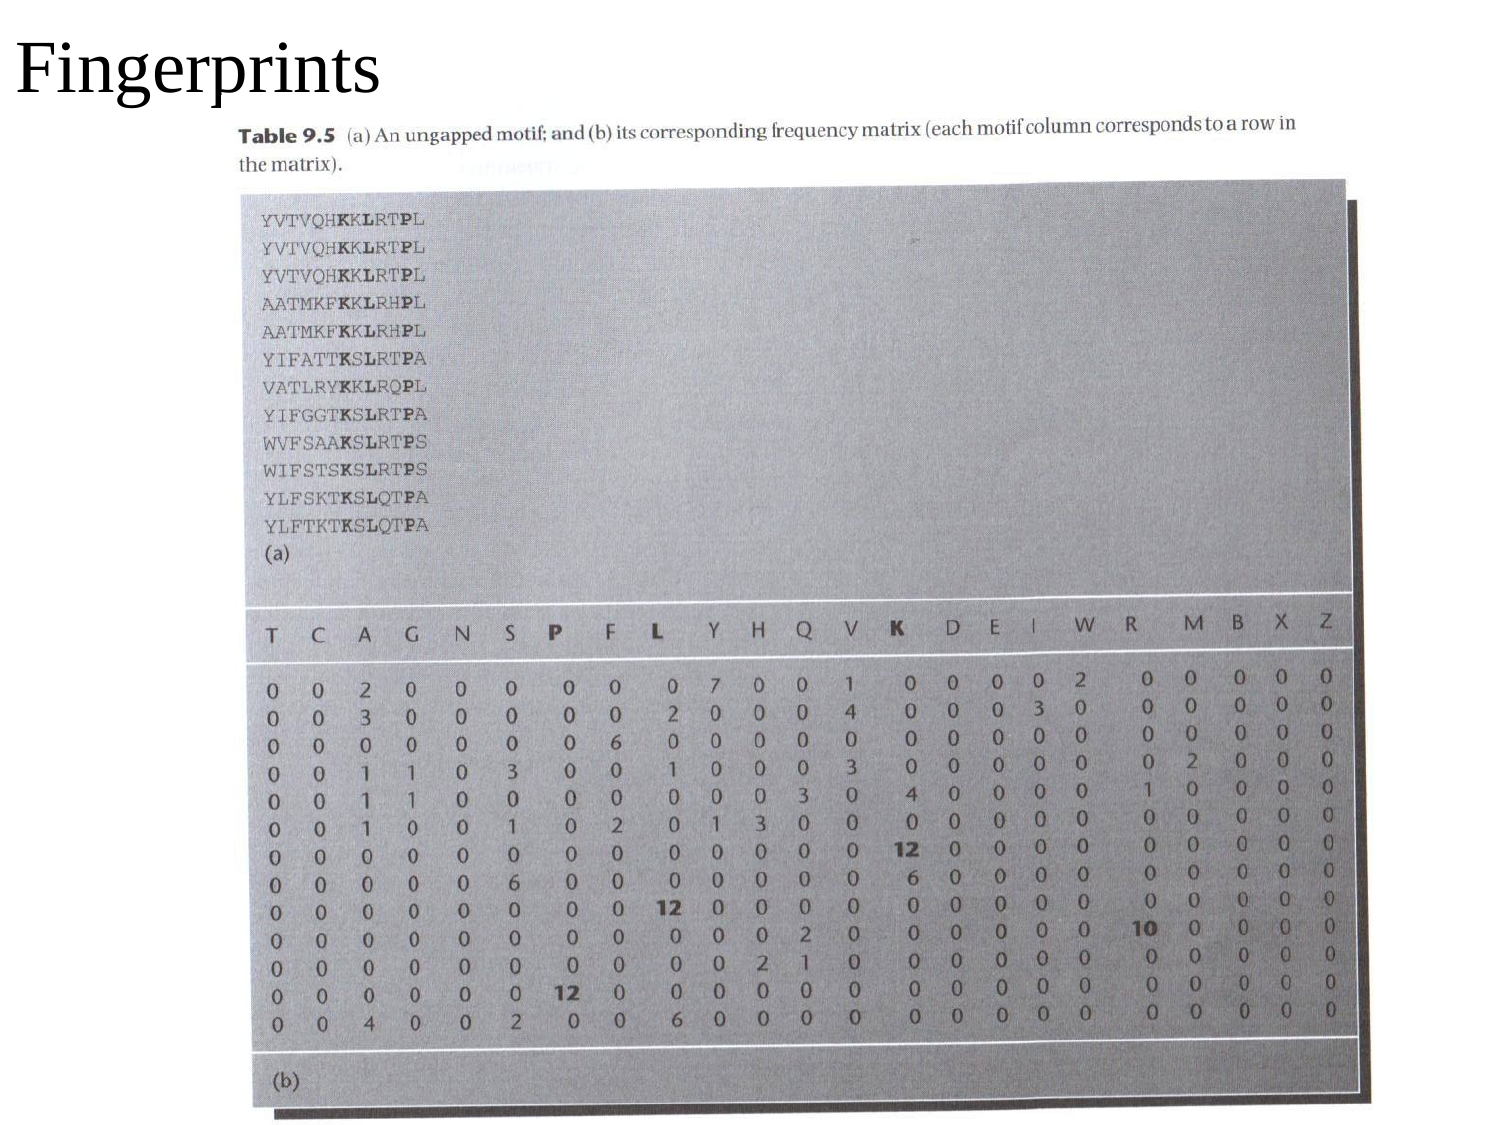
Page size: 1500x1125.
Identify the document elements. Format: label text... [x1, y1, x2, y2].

title Fingerprints [0, 0, 701, 126]
picture [221, 94, 1376, 1125]
